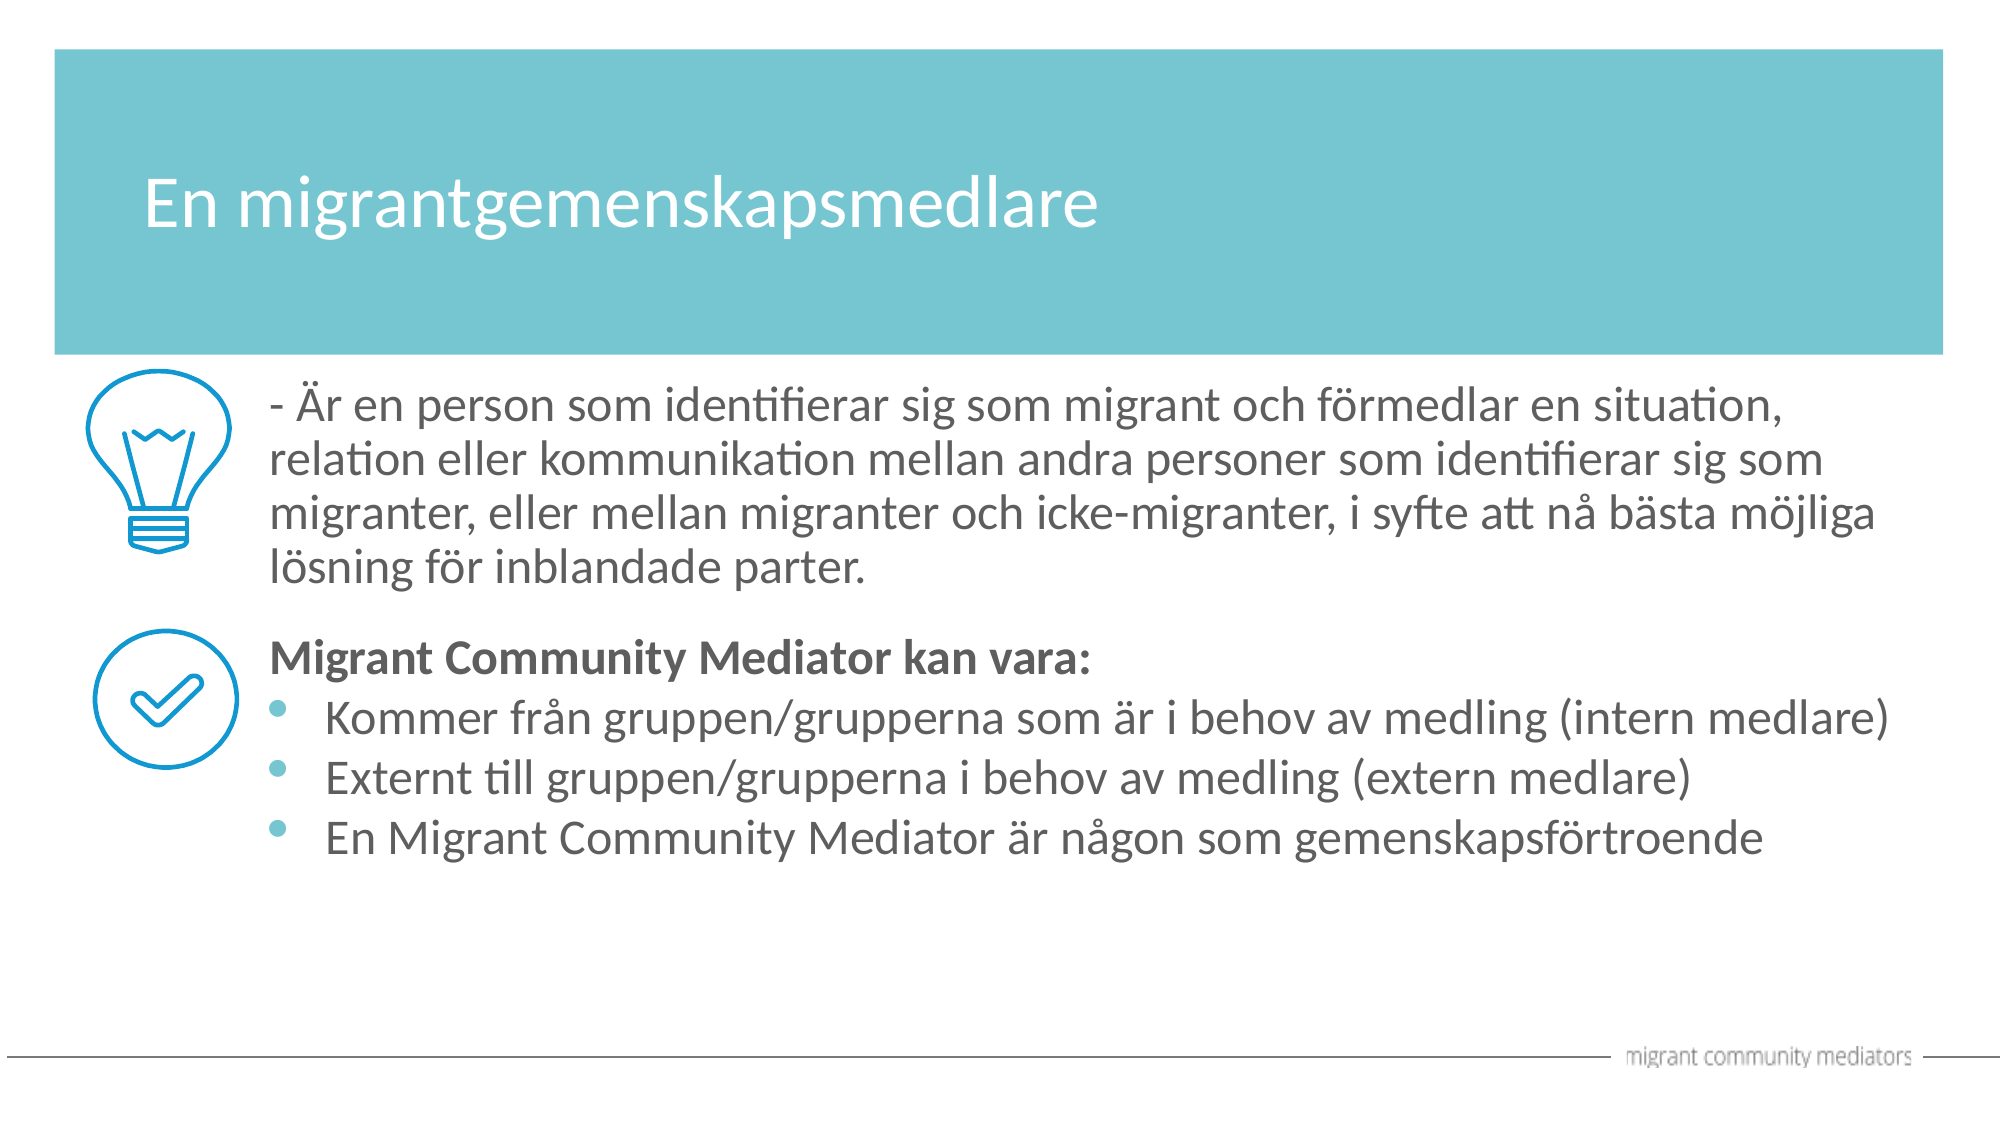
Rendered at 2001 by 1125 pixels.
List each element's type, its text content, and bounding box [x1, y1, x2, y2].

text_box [87, 371, 230, 553]
list En migrantgemenskapsmedlare [128, 154, 1862, 270]
list - Är en person som identifierar sig som migrant och förmedlar en situation, relation eller kommunikation mellan andra personer som identifierar sig som migranter, eller mellan migranter och icke-migranter, i syfte att nå bästa möjliga lösning för inblandade parter. [254, 371, 1937, 611]
text_box Migrant Community Mediator kan vara: Kommer från gruppen/grupperna som är i behov av medling (intern medlare) Externt till gruppen/grupperna i behov av medling (extern medlare) En Migrant Community Mediator är någon som gemenskapsförtroende [254, 616, 1937, 872]
